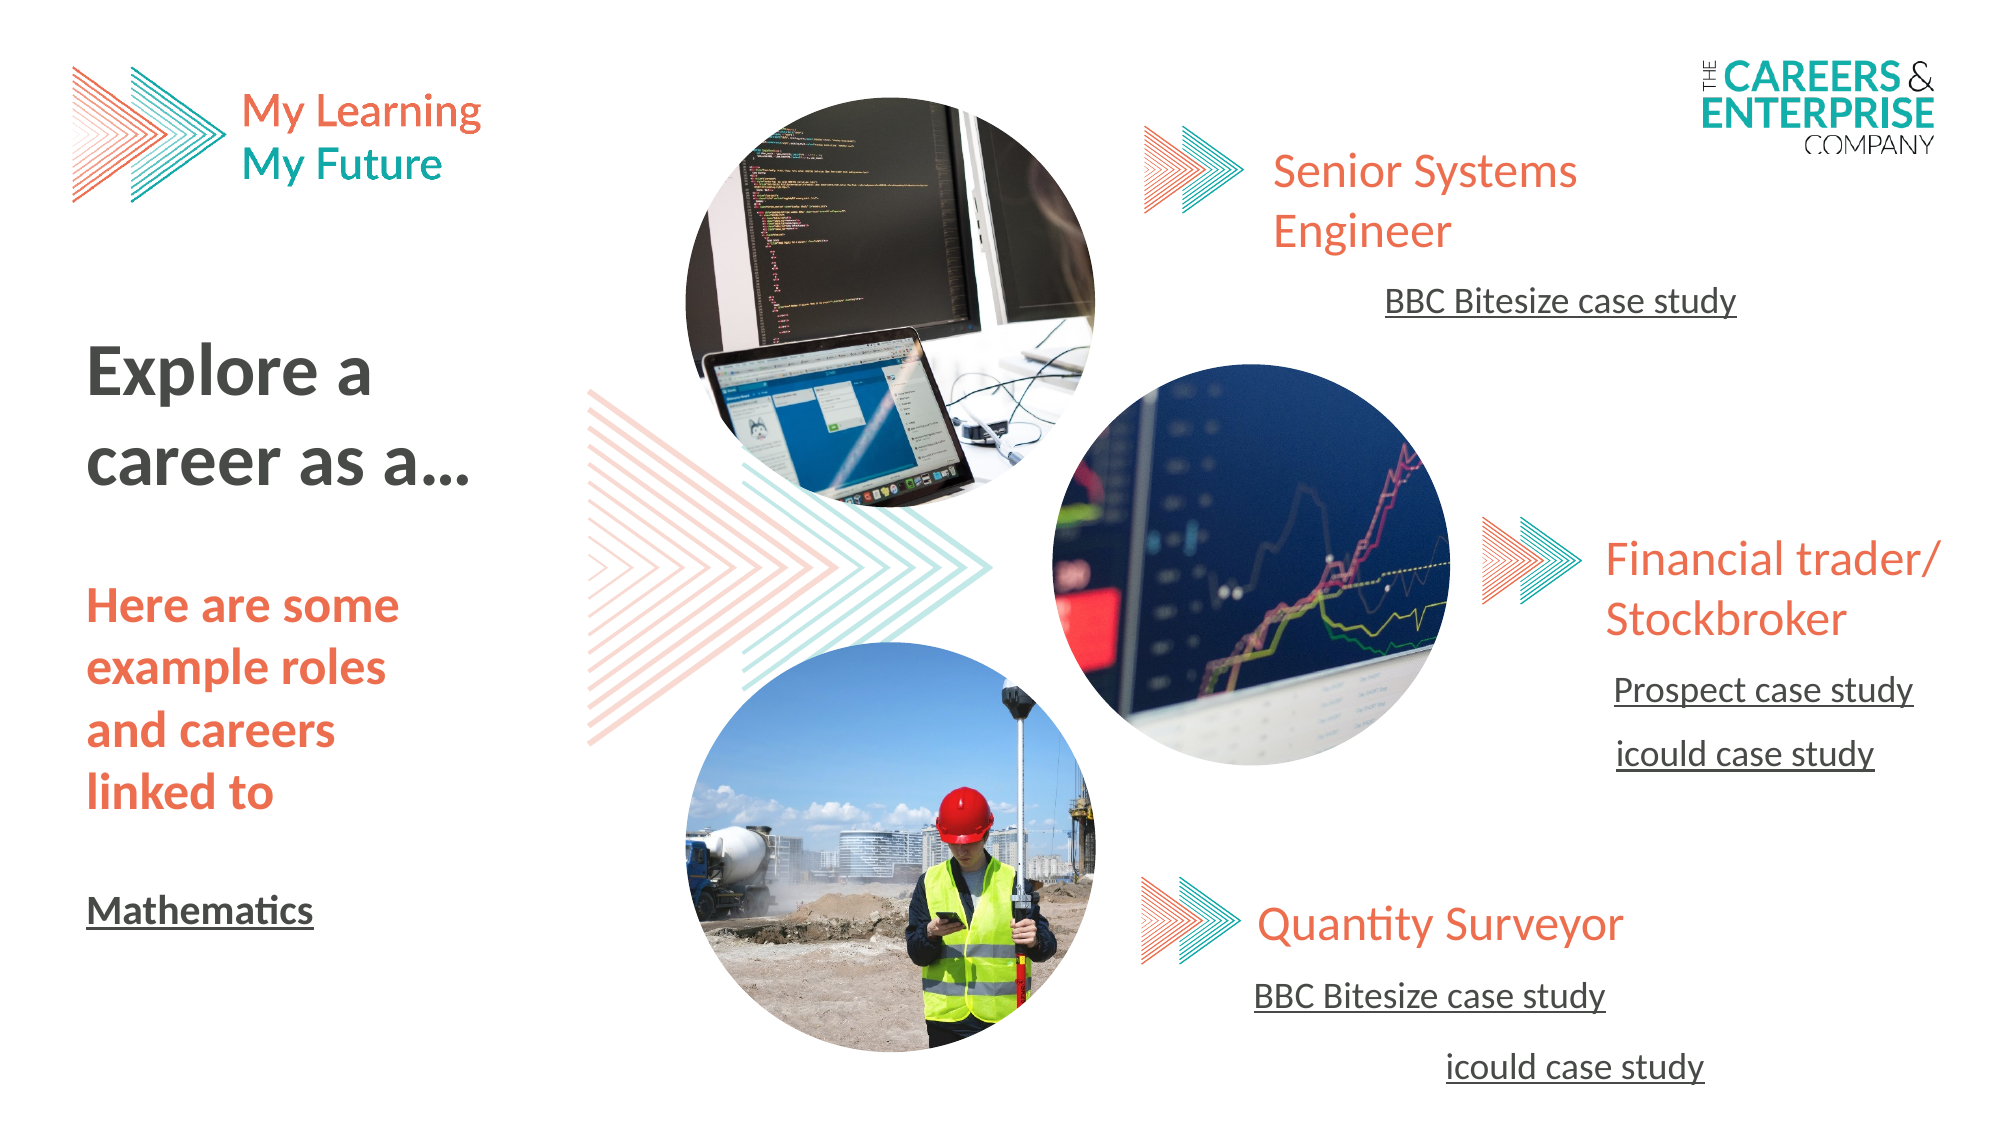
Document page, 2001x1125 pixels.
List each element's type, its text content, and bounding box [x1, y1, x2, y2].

text_box Senior Systems Engineer [1258, 130, 1795, 266]
text_box Here are some example roles and careers linked to Mathematics [70, 562, 469, 940]
text_box Financial trader/ Stockbroker [1590, 518, 2000, 654]
picture [1126, 867, 1256, 978]
picture [568, 97, 1451, 1053]
text_box Quantity Surveyor [1256, 882, 1818, 958]
picture [1467, 507, 1597, 618]
picture [1129, 116, 1260, 227]
picture [64, 59, 485, 213]
text_box icould case study [1600, 721, 1891, 782]
text_box BBC Bitesize case study [1369, 268, 1753, 329]
text_box BBC Bitesize case study [1238, 963, 1672, 1024]
text_box icould case study [1430, 1034, 1720, 1095]
text_box Explore a career as a… [70, 313, 563, 509]
text_box Prospect case study [1598, 657, 1929, 718]
